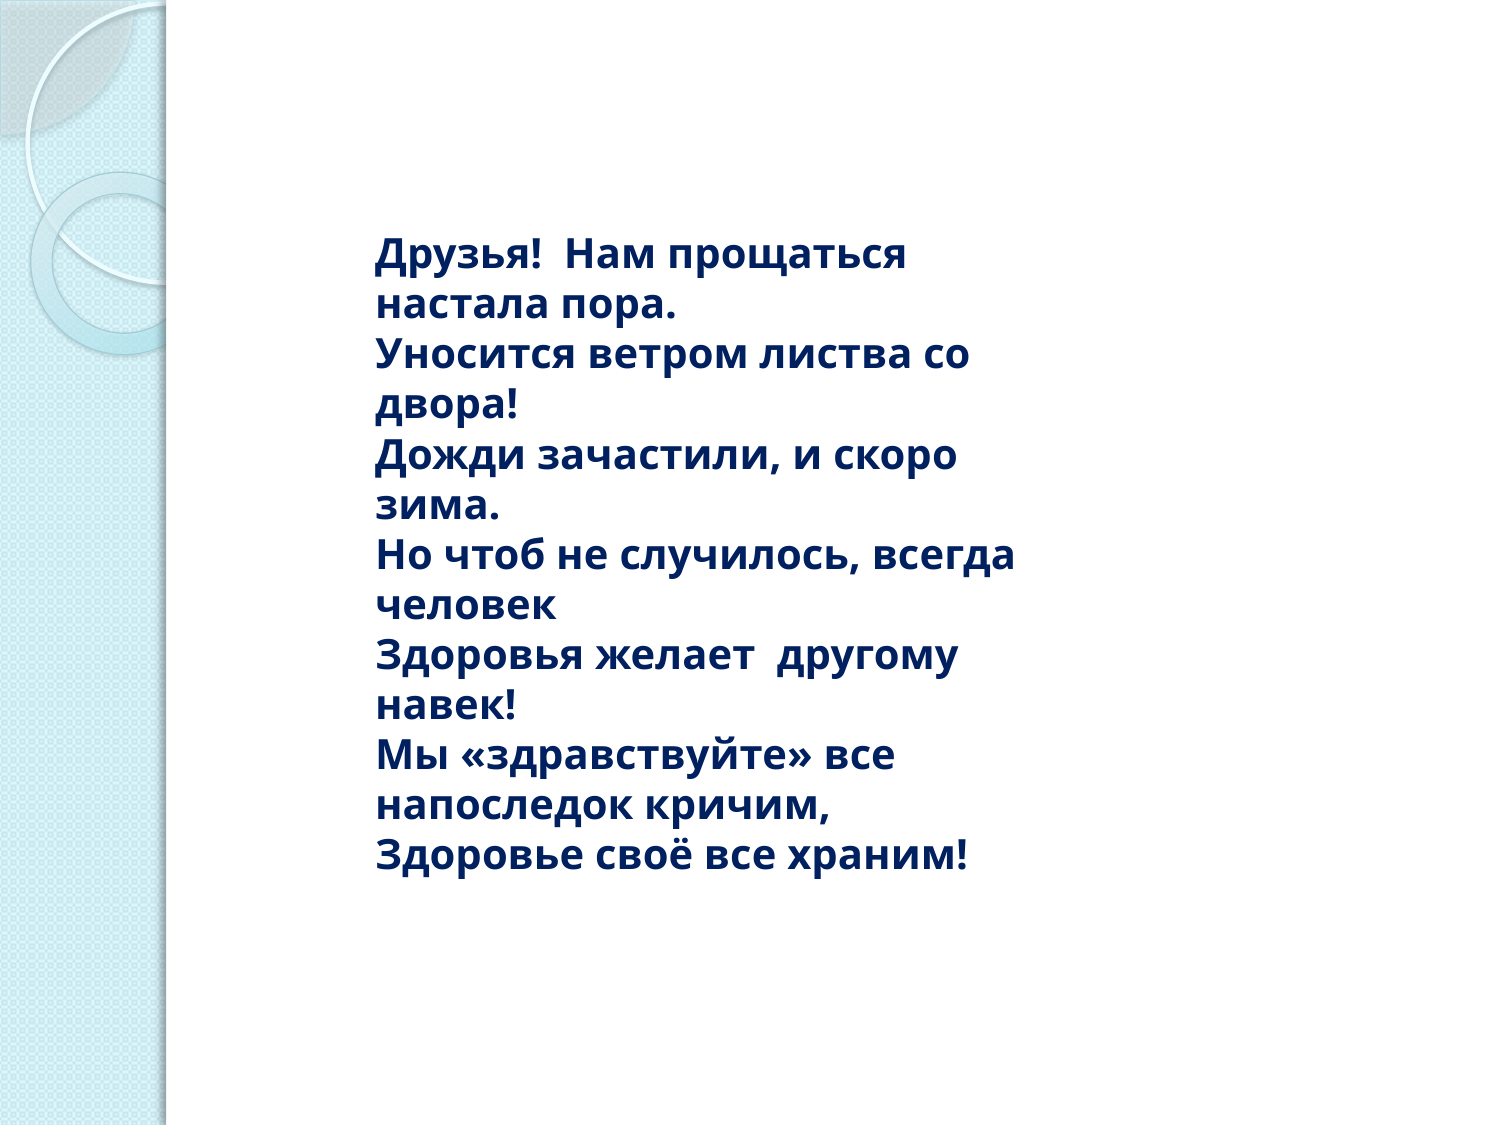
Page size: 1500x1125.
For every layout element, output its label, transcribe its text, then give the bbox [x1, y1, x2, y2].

text_box Друзья! Нам прощаться настала пора. Уносится ветром листва со двора! Дожди зачастили, и скоро зима. Но чтоб не случилось, всегда человек Здоровья желает другому навек! Мы «здравствуйте» все напоследок кричим, Здоровье своё все храним! [360, 219, 1093, 985]
